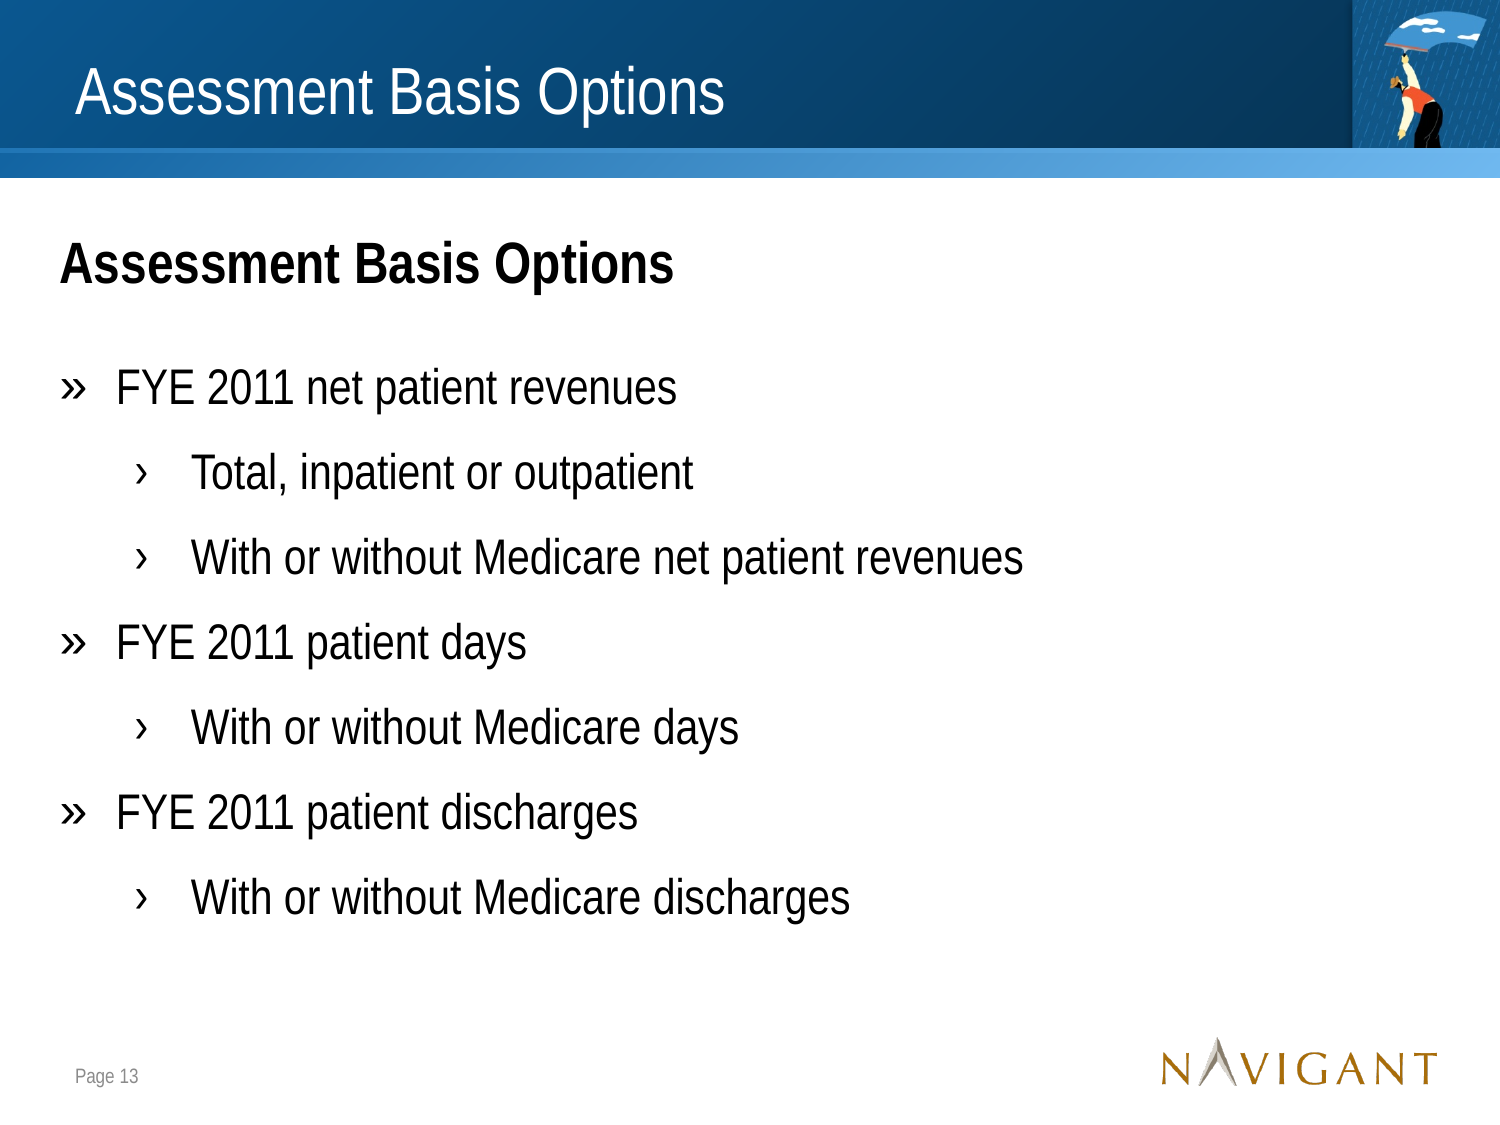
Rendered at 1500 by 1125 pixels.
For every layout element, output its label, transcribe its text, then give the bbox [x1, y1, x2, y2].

title Assessment Basis Options [74, 0, 1500, 176]
picture [1408, 1037, 1437, 1086]
text_box Assessment Basis Options FYE 2011 net patient revenues Total, inpatient or outpatient With or without Medicare net patient revenues FYE 2011 patient days With or without Medicare days FYE 2011 patient discharges With or without Medicare discharges [44, 217, 1408, 1113]
